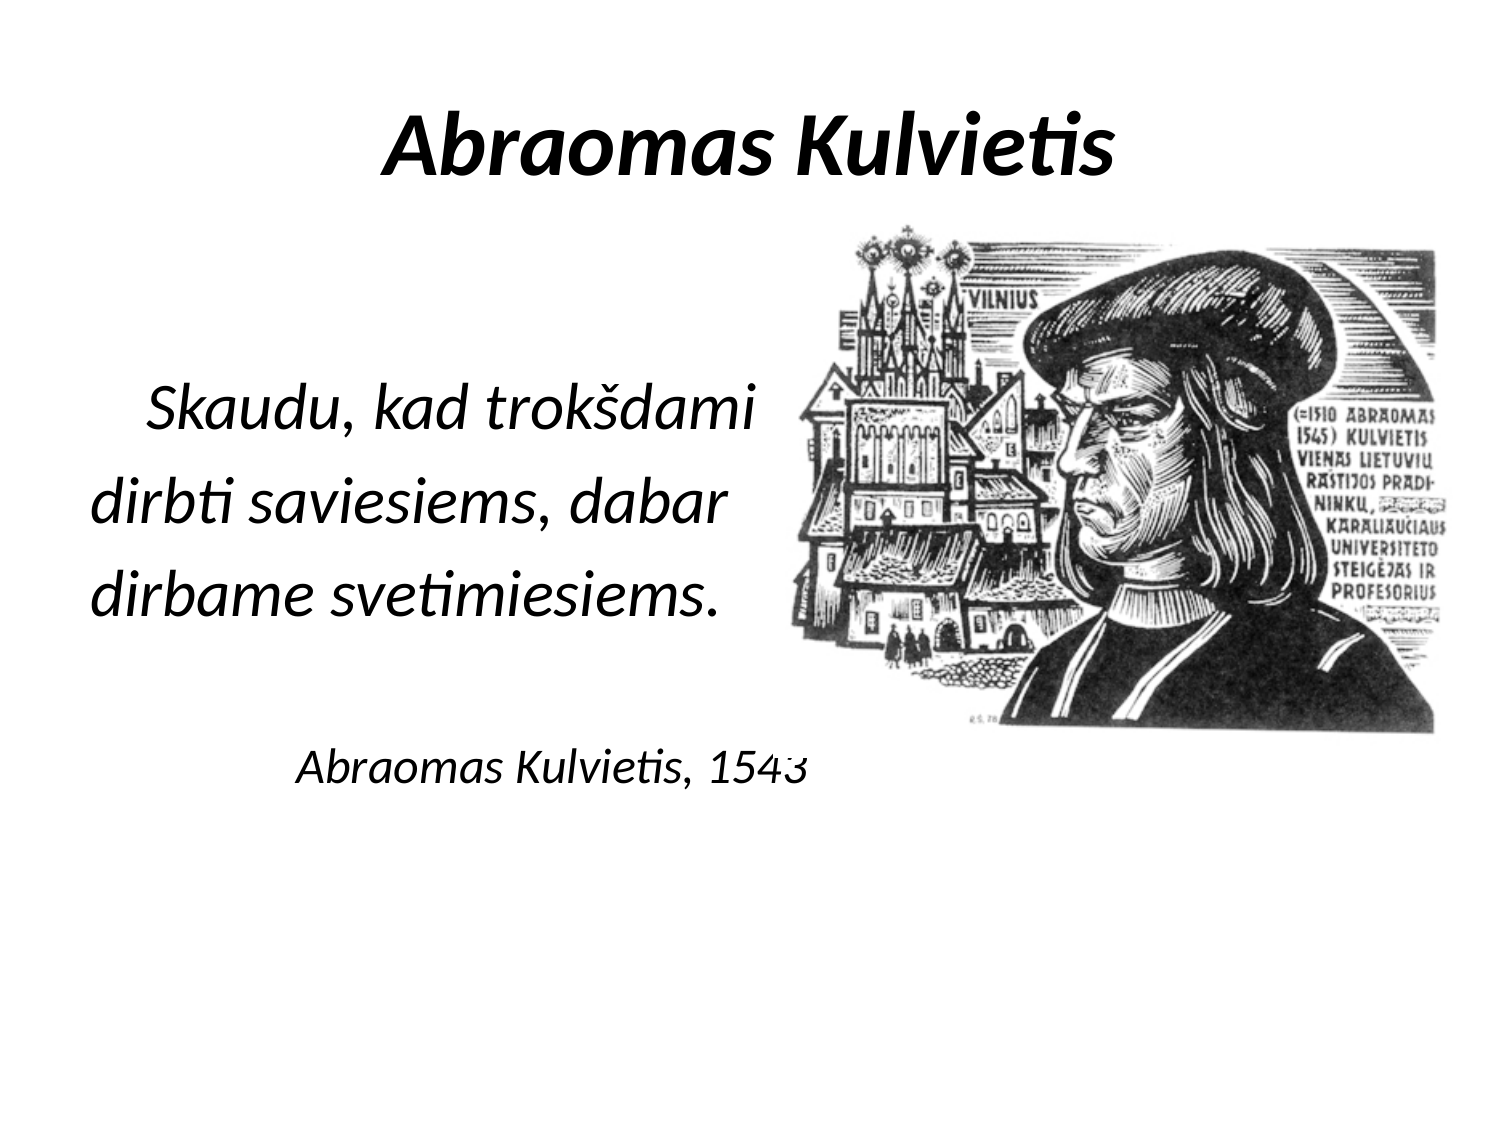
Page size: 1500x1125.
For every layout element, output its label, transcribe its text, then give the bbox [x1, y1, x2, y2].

list Skaudu, kad trokšdami dirbti saviesiems, dabar dirbame svetimiesiems. Abraomas Kulvietis, 1543 [75, 262, 1425, 1005]
picture [773, 219, 1461, 758]
title Abraomas Kulvietis [75, 45, 1425, 233]
